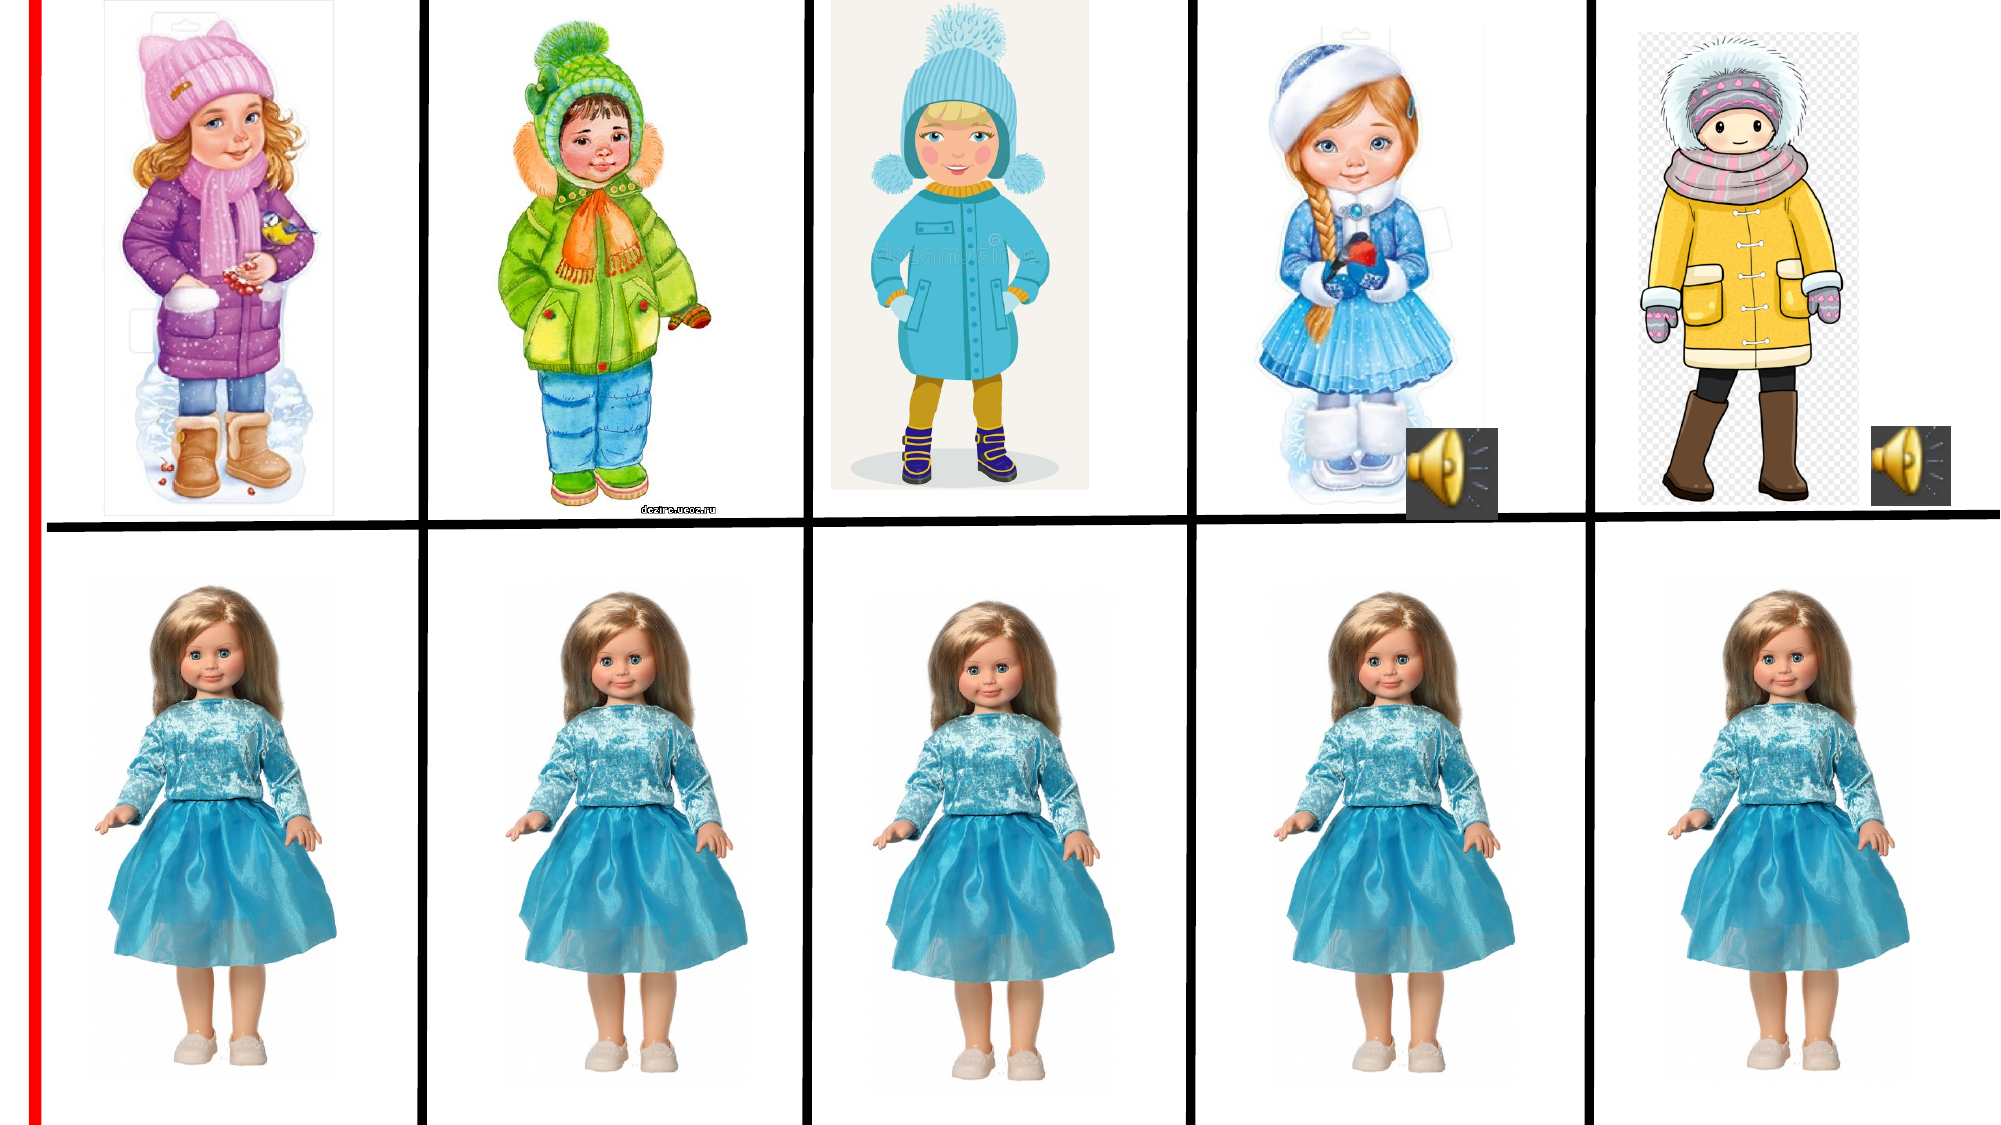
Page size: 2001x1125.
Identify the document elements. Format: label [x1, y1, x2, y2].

picture [1663, 578, 1911, 1083]
picture [101, 0, 348, 516]
text_box [46, 514, 2000, 528]
picture [868, 589, 1116, 1094]
picture [1237, 27, 1499, 521]
picture [502, 580, 749, 1085]
picture [1269, 580, 1517, 1085]
picture [1638, 32, 1860, 505]
picture [480, 0, 719, 517]
picture [1870, 424, 1953, 507]
picture [830, 0, 1089, 498]
picture [90, 574, 338, 1079]
